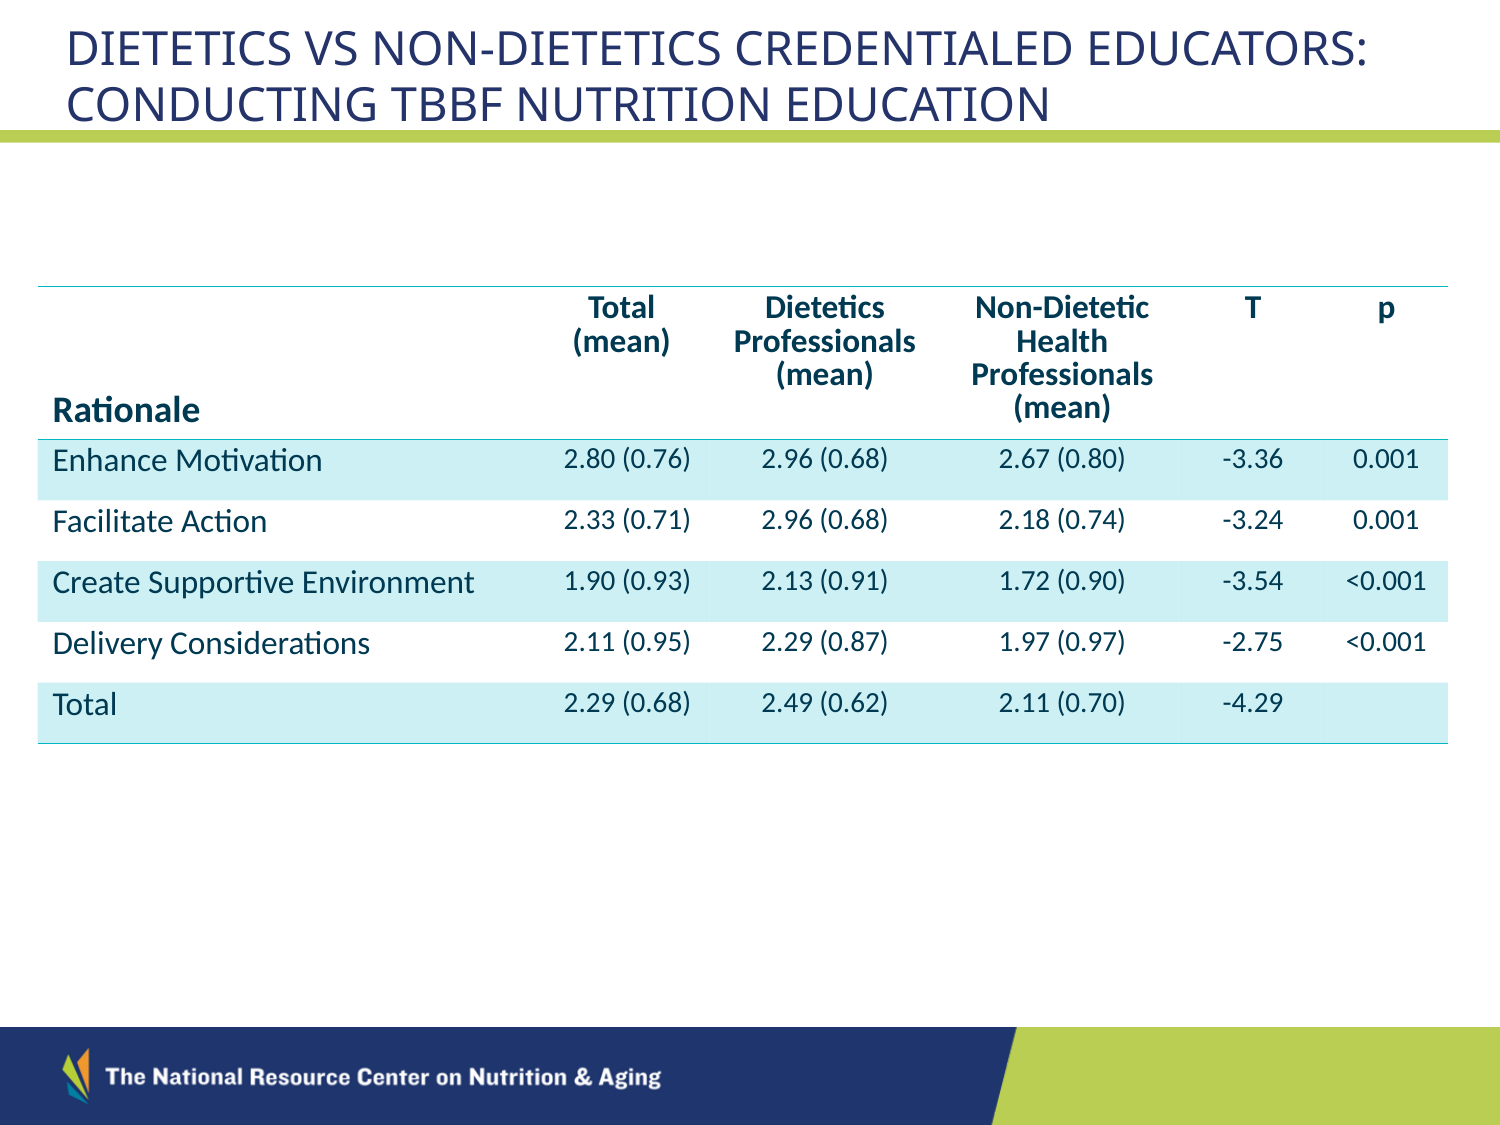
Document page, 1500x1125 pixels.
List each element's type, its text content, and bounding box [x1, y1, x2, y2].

table_cell <0.001 [1325, 561, 1448, 622]
table_cell 1.97 (0.97) [944, 622, 1181, 683]
table_header p [1325, 287, 1448, 439]
table_cell Create Supportive Environment [38, 561, 537, 622]
table_cell 2.11 (0.95) [537, 622, 706, 683]
table_cell -3.54 [1181, 561, 1325, 622]
table_cell 2.33 (0.71) [537, 500, 706, 561]
table_cell 2.96 (0.68) [706, 440, 944, 500]
table_cell <0.001 [1325, 622, 1448, 683]
table_cell Total [38, 683, 537, 743]
table_cell -3.24 [1181, 500, 1325, 561]
table_header Rationale [38, 287, 537, 439]
table_cell 2.29 (0.68) [537, 683, 706, 743]
table_header Non-Dietetic Health Professionals (mean) [944, 287, 1181, 439]
table_cell 1.90 (0.93) [537, 561, 706, 622]
table_cell 2.18 (0.74) [944, 500, 1181, 561]
table_cell 2.96 (0.68) [706, 500, 944, 561]
table_cell 2.49 (0.62) [706, 683, 944, 743]
table_header T [1181, 287, 1325, 439]
table_cell 1.72 (0.90) [944, 561, 1181, 622]
picture [0, 1027, 1500, 1125]
table_cell Facilitate Action [38, 500, 537, 561]
table_cell 0.001 [1325, 500, 1448, 561]
table_cell -4.29 [1181, 683, 1325, 743]
table_cell Enhance Motivation [38, 440, 537, 500]
table_cell -3.36 [1181, 440, 1325, 500]
table_header Dietetics Professionals (mean) [706, 287, 944, 439]
table_cell 0.001 [1325, 440, 1448, 500]
table_cell 2.80 (0.76) [537, 440, 706, 500]
table_cell Delivery Considerations [38, 622, 537, 683]
table_header Total (mean) [537, 287, 706, 439]
table_cell 2.11 (0.70) [944, 683, 1181, 743]
title Dietetics vs Non-dietetics Credentialed educators: conducting TBBF Nutrition education [65, 0, 1500, 150]
table_cell 2.13 (0.91) [706, 561, 944, 622]
table_cell 2.67 (0.80) [944, 440, 1181, 500]
table_cell -2.75 [1181, 622, 1325, 683]
table_cell 2.29 (0.87) [706, 622, 944, 683]
table_cell [1325, 683, 1448, 743]
